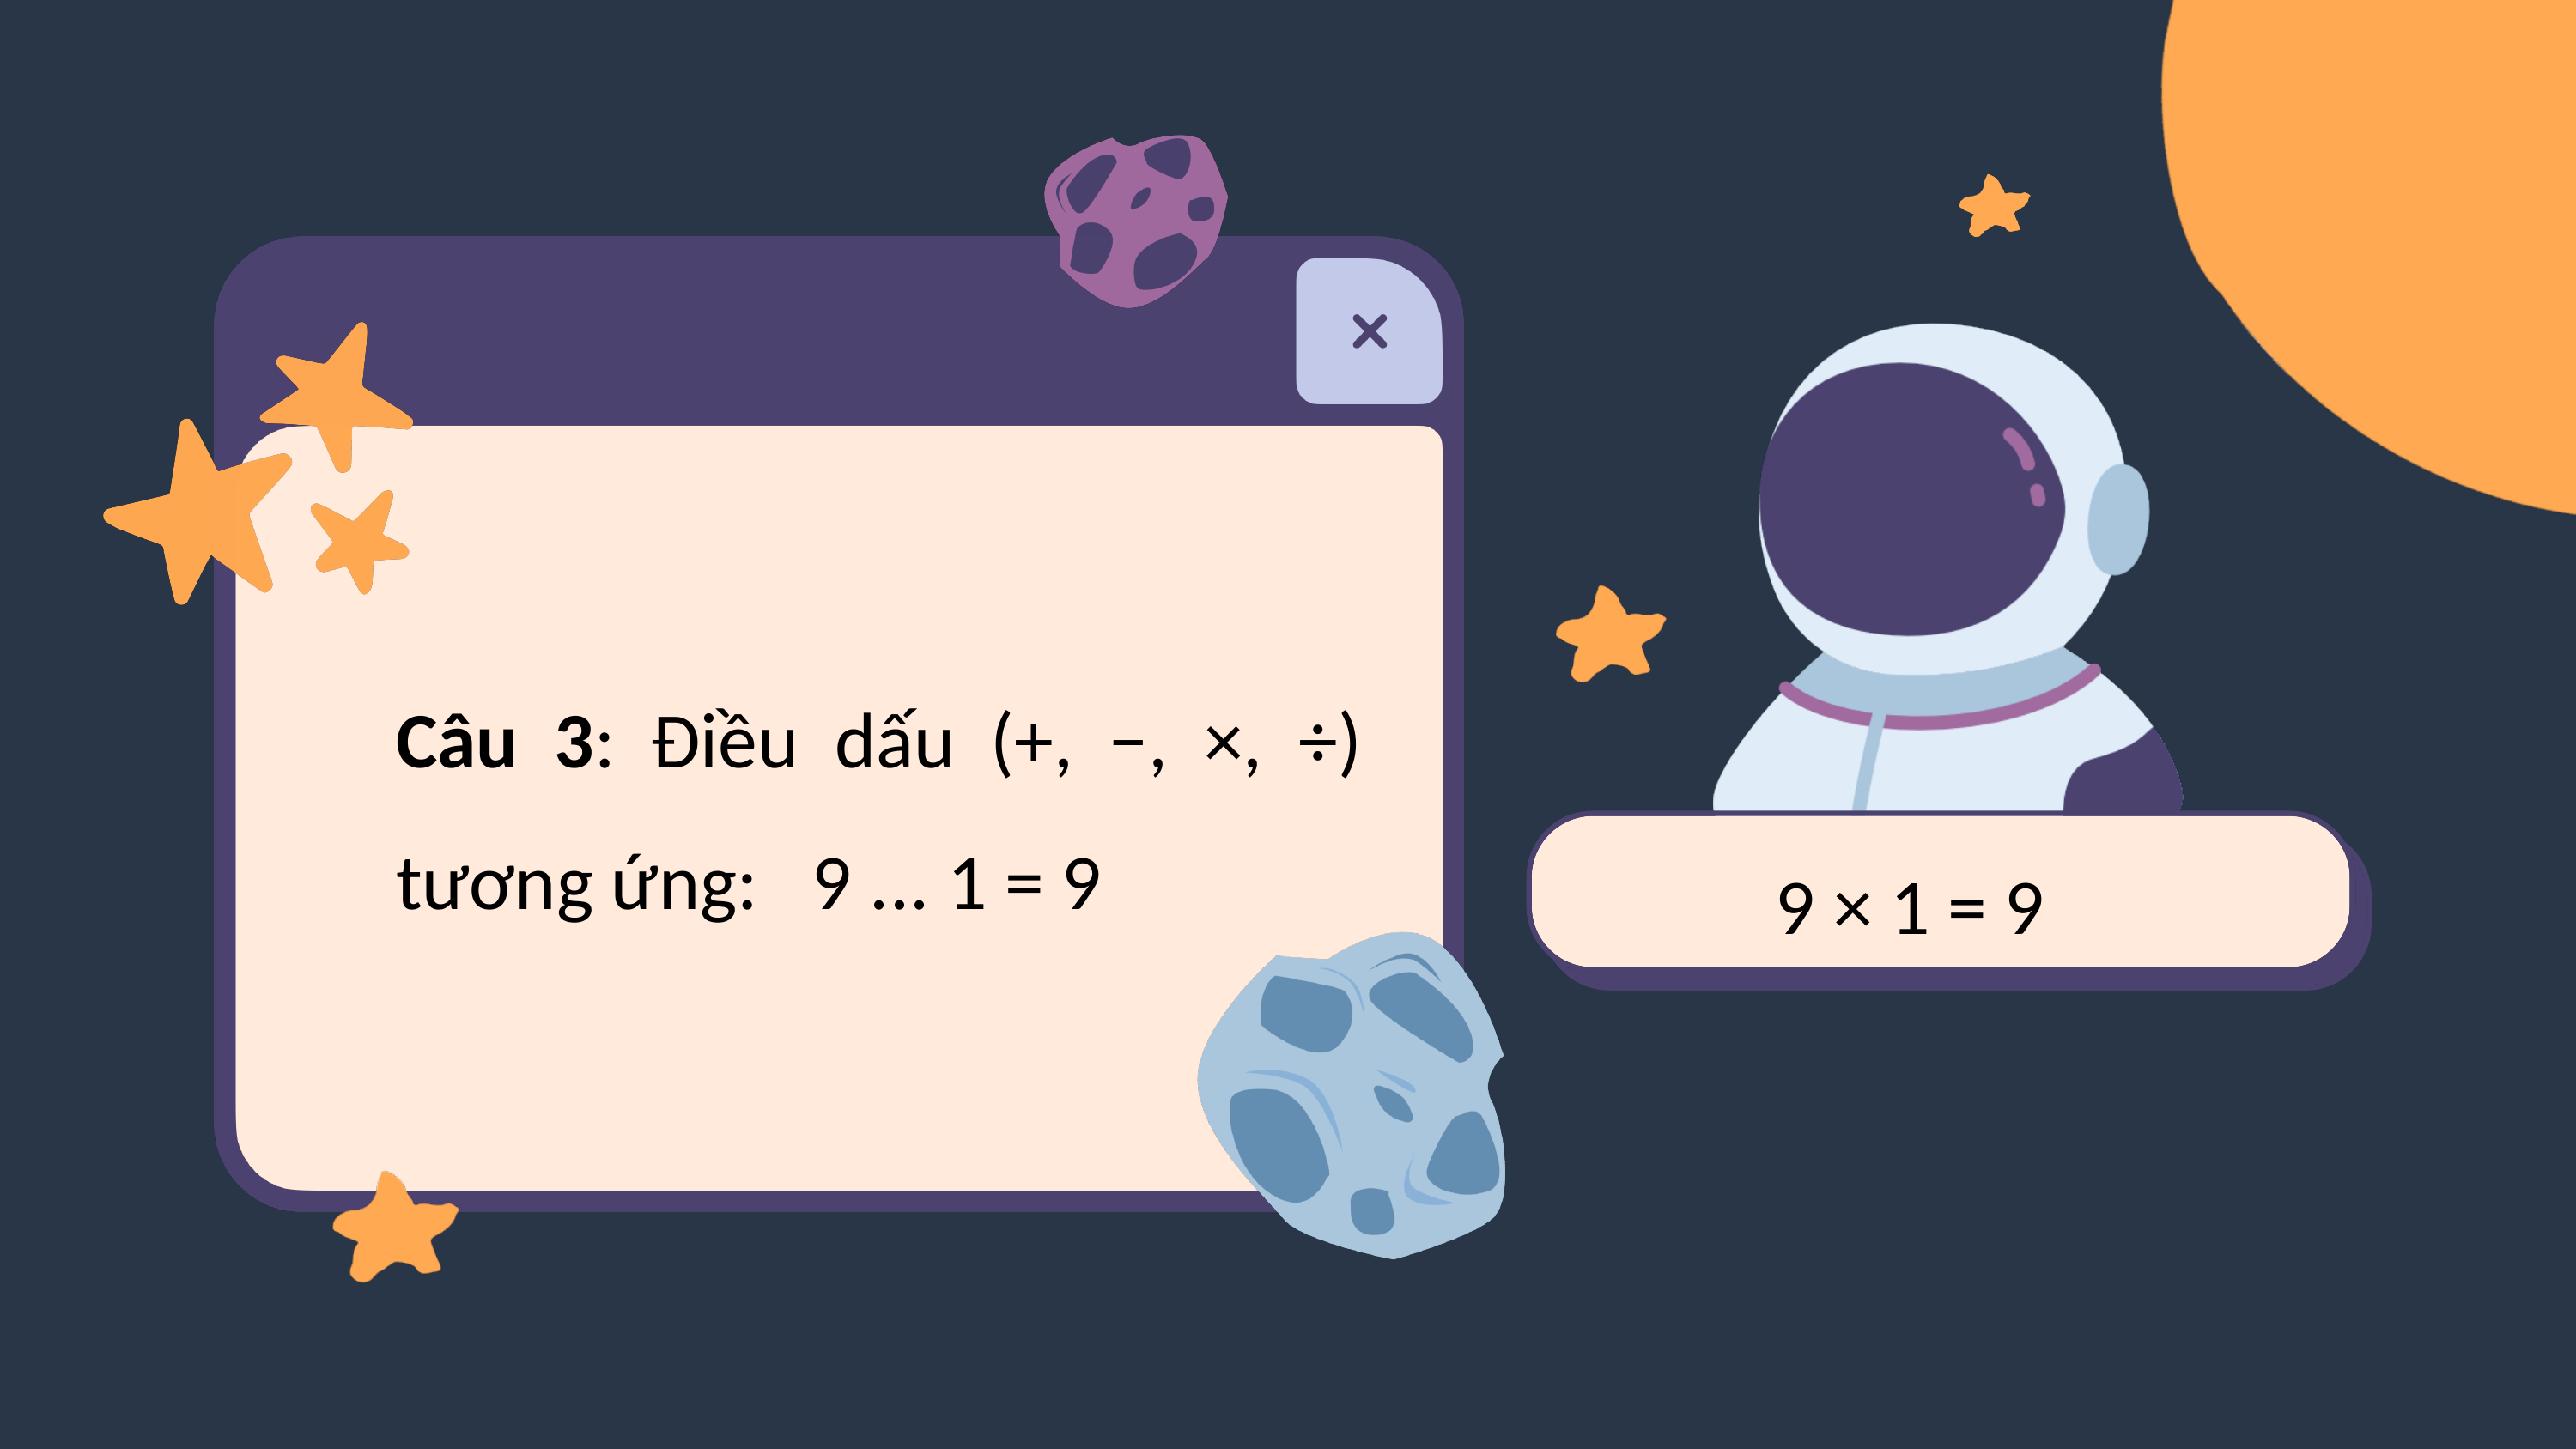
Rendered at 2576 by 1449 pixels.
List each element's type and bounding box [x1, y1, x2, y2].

text_box [1526, 810, 2372, 991]
picture [1710, 0, 2576, 810]
picture [102, 78, 1609, 1327]
picture [1540, 562, 1683, 721]
picture [1948, 159, 2041, 261]
